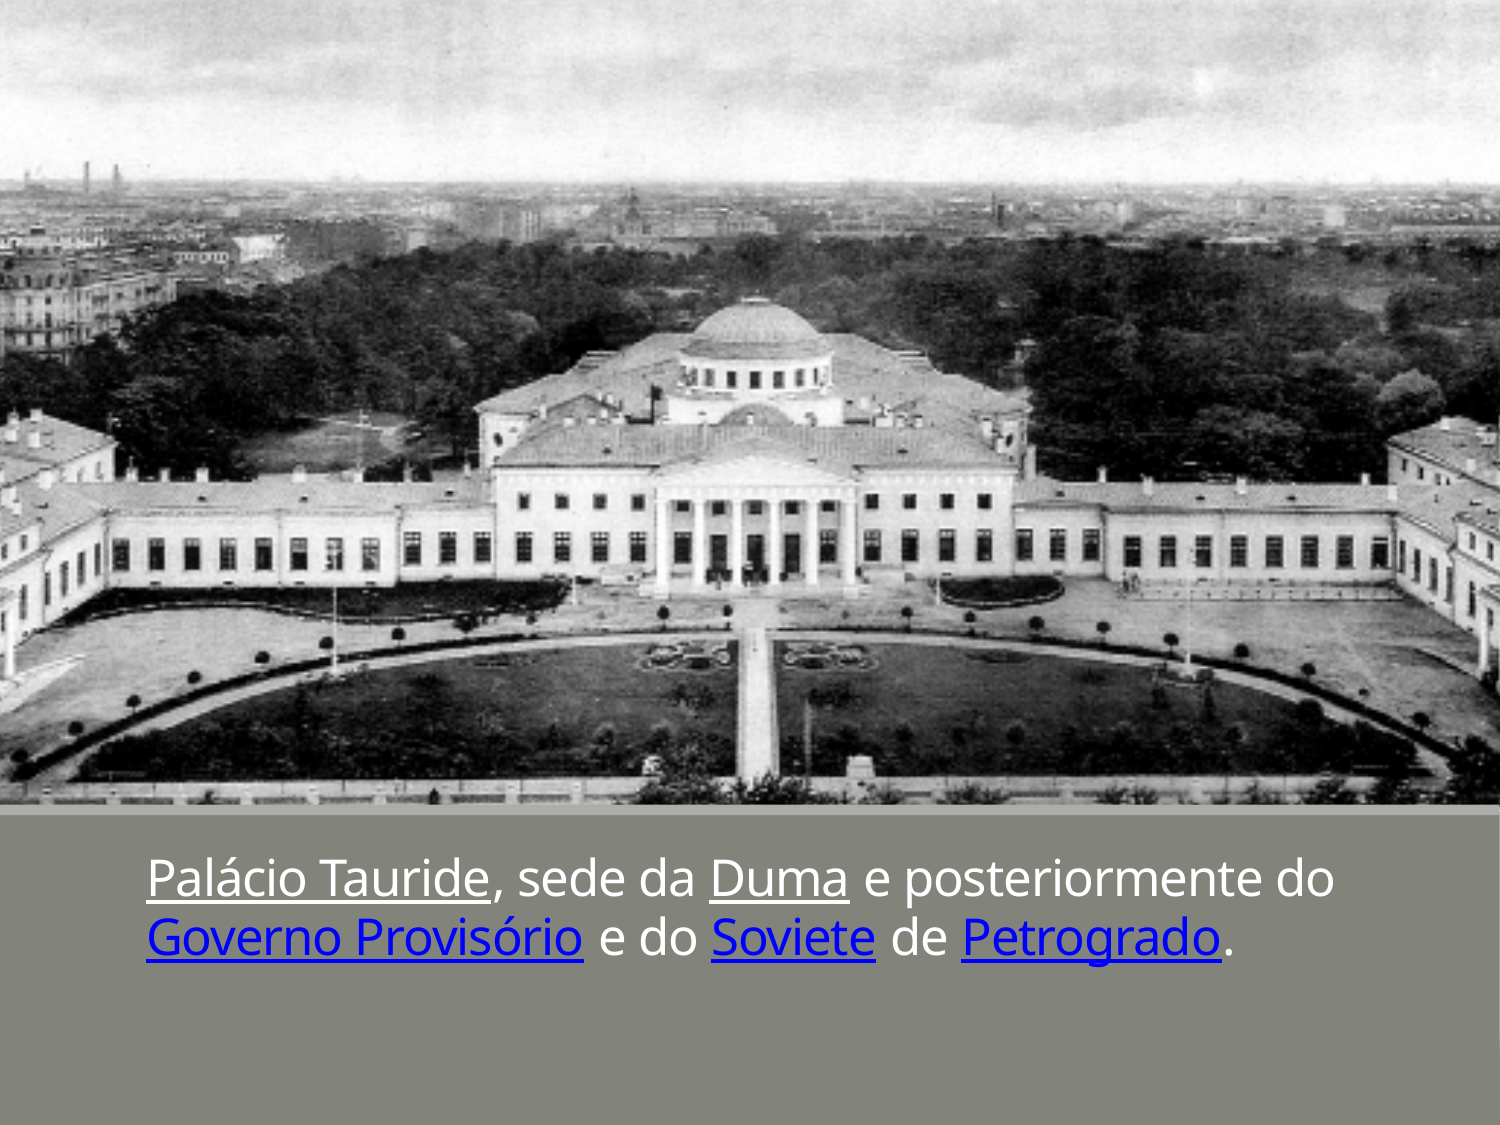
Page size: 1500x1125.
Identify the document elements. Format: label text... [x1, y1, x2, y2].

text_box [0, 816, 1500, 1125]
text_box [0, 812, 1500, 816]
title Palácio Tauride, sede da Duma e posteriormente do Governo Provisório e do Soviete de Petrogrado. [131, 840, 1369, 975]
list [0, 0, 1500, 807]
